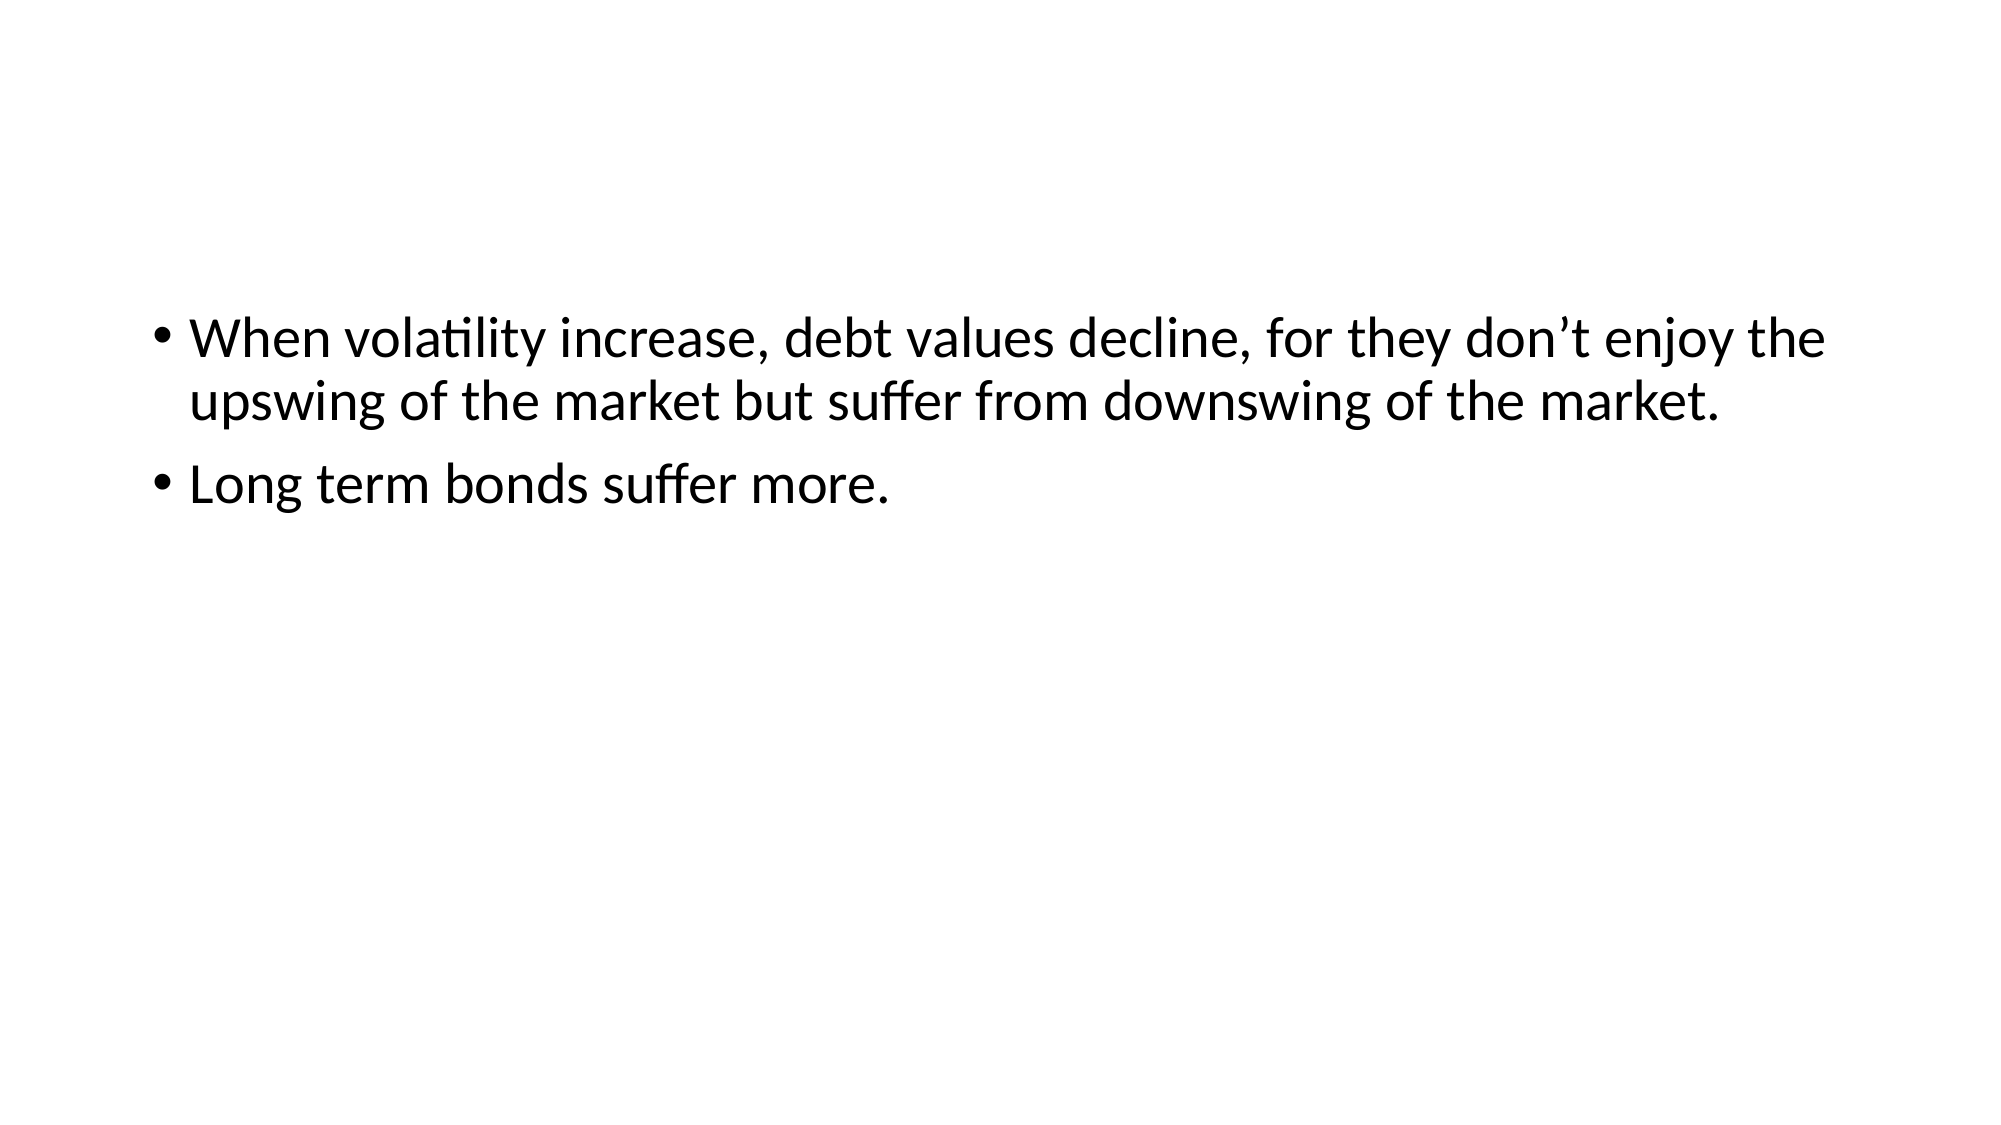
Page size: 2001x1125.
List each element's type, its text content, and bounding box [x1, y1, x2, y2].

list When volatility increase, debt values decline, for they don’t enjoy the upswing of the market but suffer from downswing of the market. Long term bonds suffer more. [137, 299, 1863, 1014]
